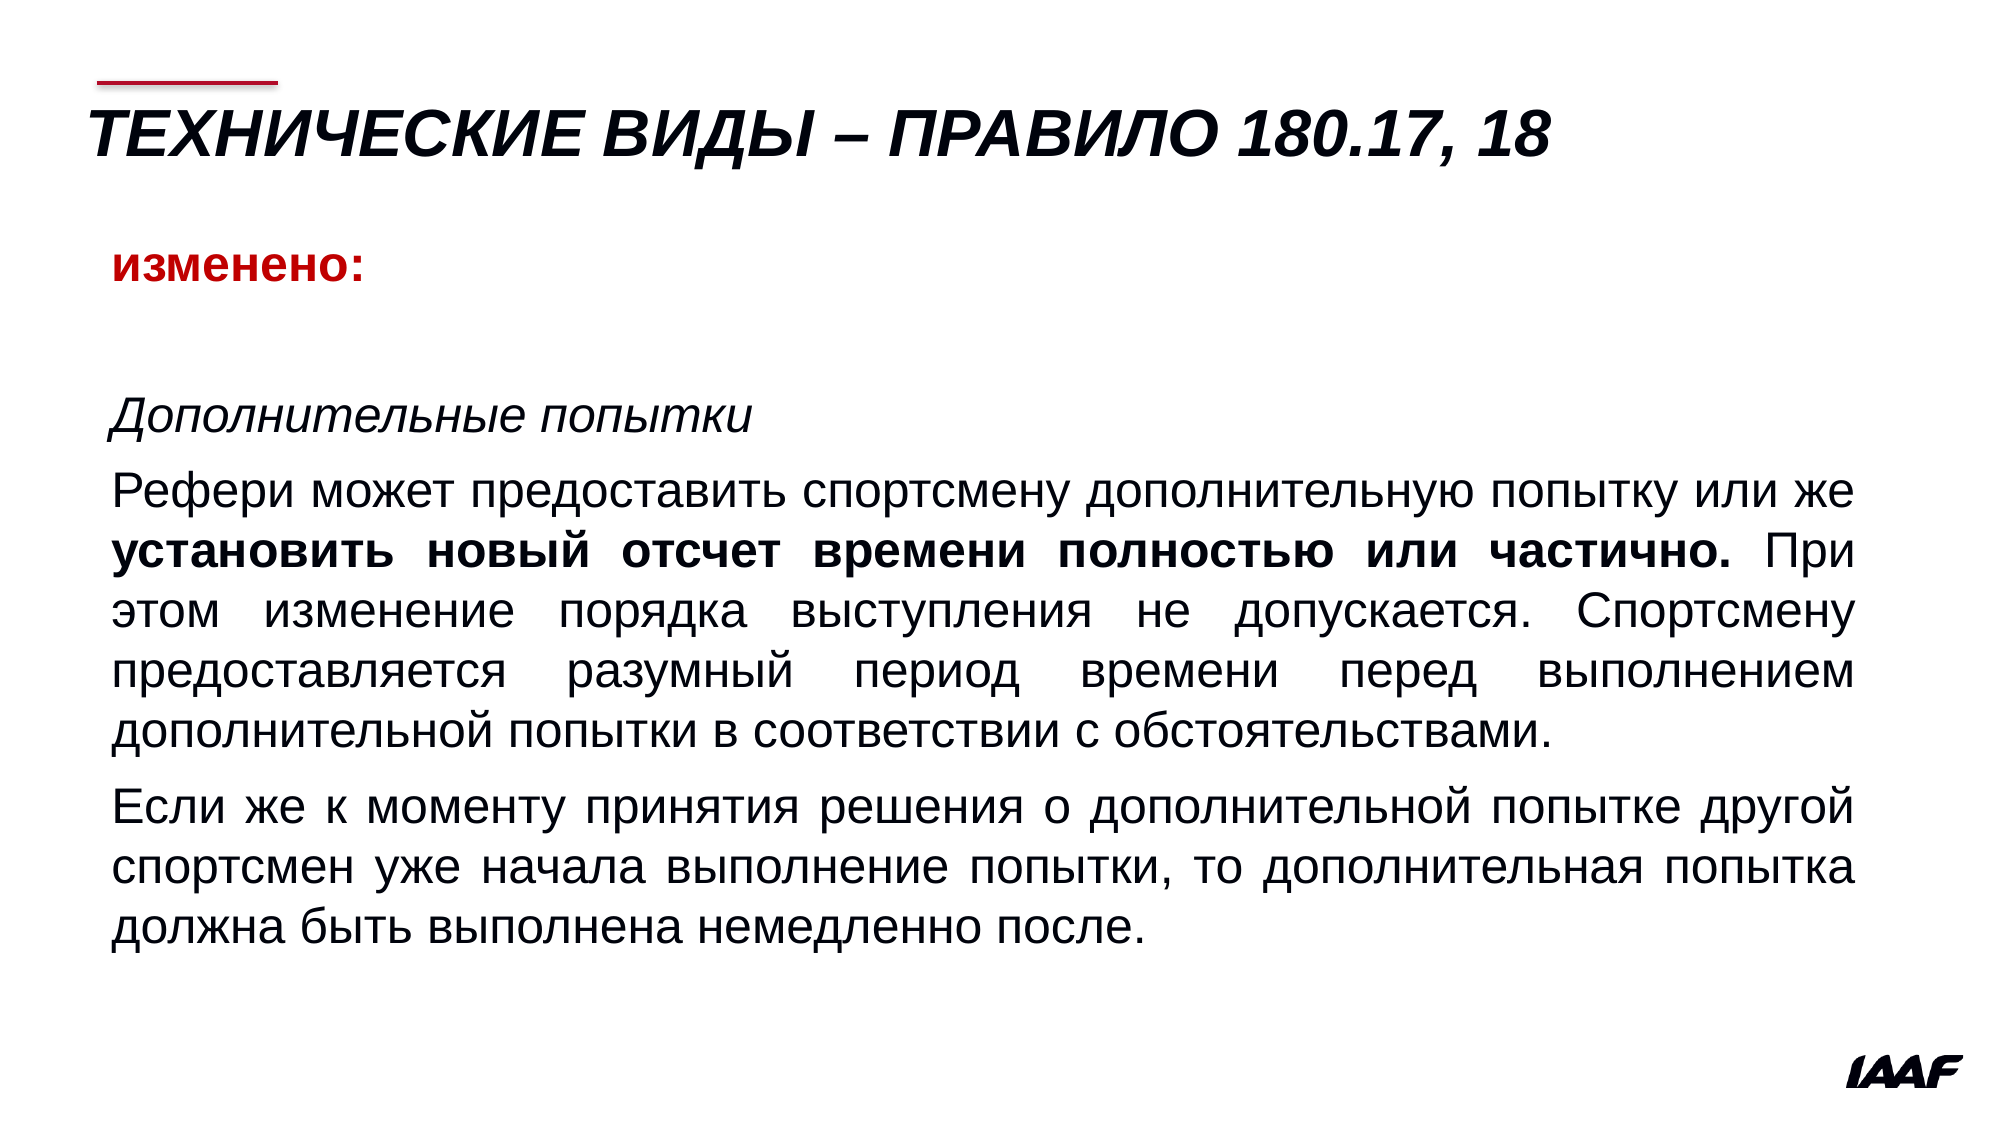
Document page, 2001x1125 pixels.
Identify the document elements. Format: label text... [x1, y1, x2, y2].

list изменено: Дополнительные попытки Рефери может предоставить спортсмену дополнительную попытку или же установить новый отсчет времени полностью или частично. При этом изменение порядка выступления не допускается. Спортсмену предоставляется разумный период времени перед выполнением дополнительной попытки в соответствии с обстоятельствами. Если же к моменту принятия решения о дополнительной попытке другой спортсмен уже начала выполнение попытки, то дополнительная попытка должна быть выполнена немедленно после. [96, 223, 1871, 1052]
title Технические виды – правило 180.17, 18 [70, 82, 1871, 203]
